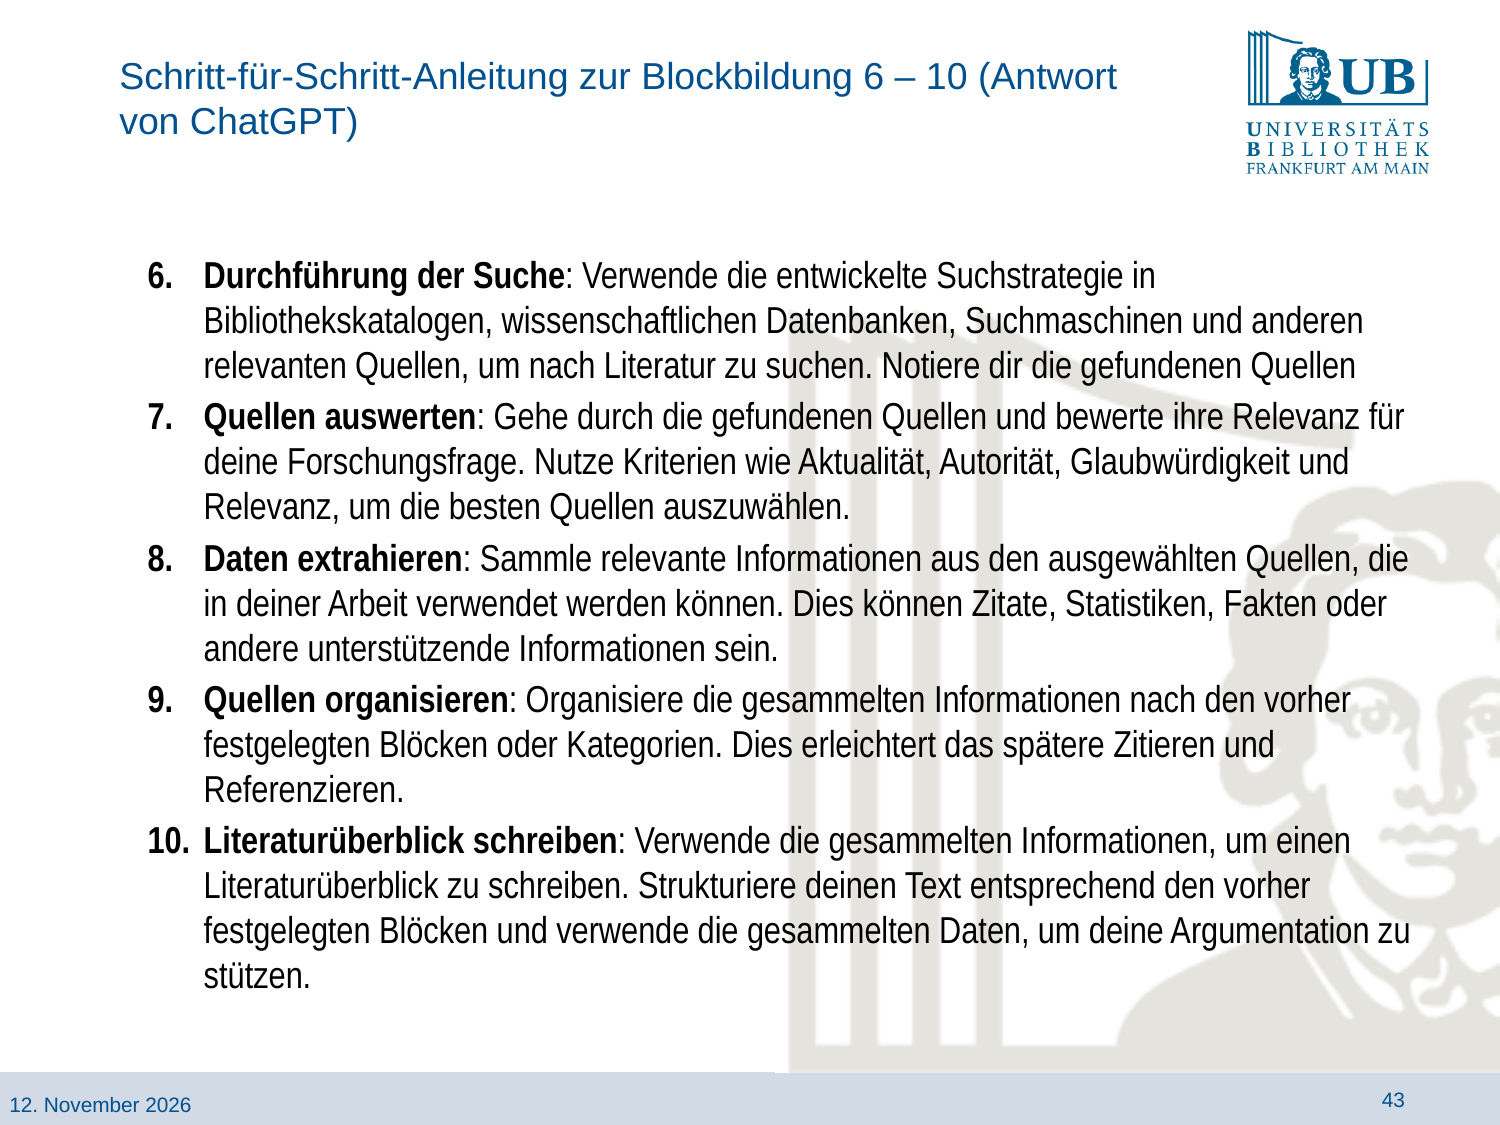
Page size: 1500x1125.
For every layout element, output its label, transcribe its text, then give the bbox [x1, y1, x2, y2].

picture [1313, 87, 1321, 95]
footer [183, 1085, 1341, 1118]
picture [0, 309, 1500, 1125]
picture [1246, 30, 1429, 174]
picture [1268, 30, 1429, 102]
list Durchführung der Suche: Verwende die entwickelte Suchstrategie in Bibliothekskatalogen, wissenschaftlichen Datenbanken, Suchmaschinen und anderen relevanten Quellen, um nach Literatur zu suchen. Notiere dir die gefundenen Quellen Quellen auswerten: Gehe durch die gefundenen Quellen und bewerte ihre Relevanz für deine Forschungsfrage. Nutze Kriterien wie Aktualität, Autorität, Glaubwürdigkeit und Relevanz, um die besten Quellen auszuwählen. Daten extrahieren: Sammle relevante Informationen aus den ausgewählten Quellen, die in deiner Arbeit verwendet werden können. Dies können Zitate, Statistiken, Fakten oder andere unterstützende Informationen sein. Quellen organisieren: Organisiere die gesammelten Informationen nach den vorher festgelegten Blöcken oder Kategorien. Dies erleichtert das spätere Zitieren und Referenzieren. Literaturüberblick schreiben: Verwende die gesammelten Informationen, um einen Literaturüberblick zu schreiben. Strukturiere deinen Text entsprechend den vorher festgelegten Blöcken und verwende die gesammelten Daten, um deine Argumentation zu stützen. [103, 243, 1436, 1014]
title Schritt-für-Schritt-Anleitung zur Blockbildung 6 – 10 (Antwort von ChatGPT) [104, 19, 1188, 149]
picture [1298, 57, 1319, 96]
